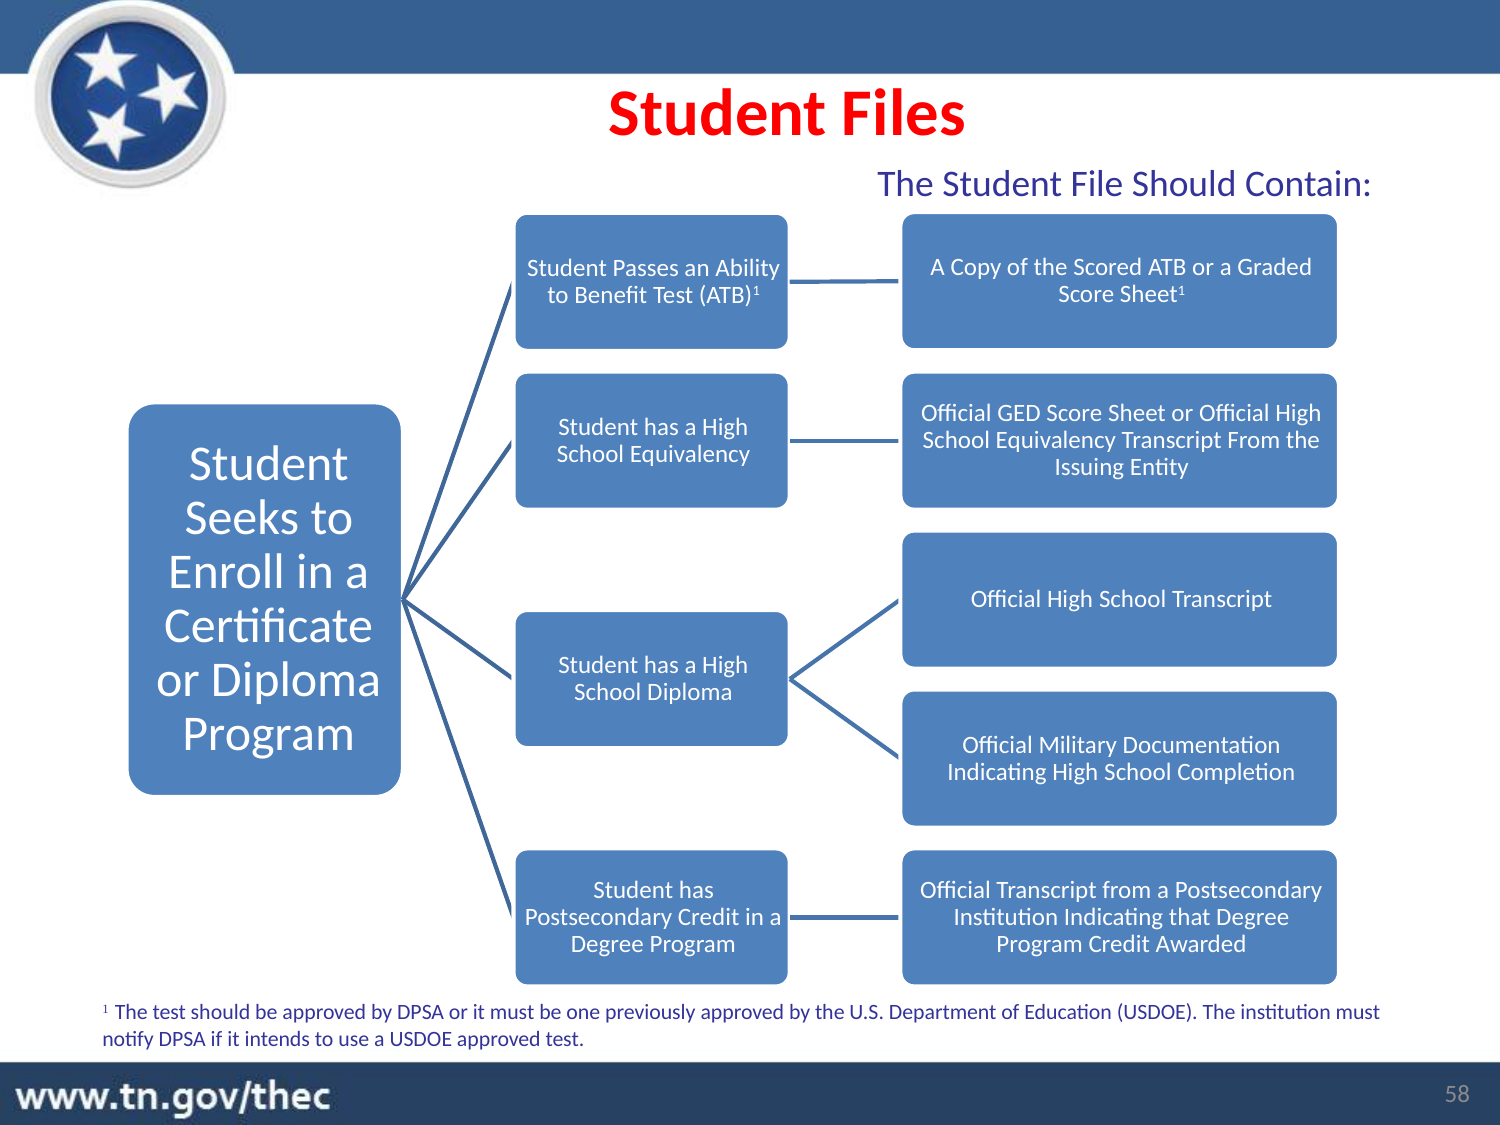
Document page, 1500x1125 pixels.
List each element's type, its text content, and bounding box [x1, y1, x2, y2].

slide_number 58 [1135, 1062, 1486, 1123]
text_box The Student File Should Contain: [824, 151, 1425, 212]
text_box 1 The test should be approved by DPSA or it must be one previously approved by the U.S. Department of Education (USDOE). The institution must notify DPSA if it intends to use a USDOE approved test. [87, 987, 1438, 1059]
picture [0, 0, 1500, 1125]
text_box Student Files [162, 57, 1413, 171]
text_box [88, 211, 1377, 988]
